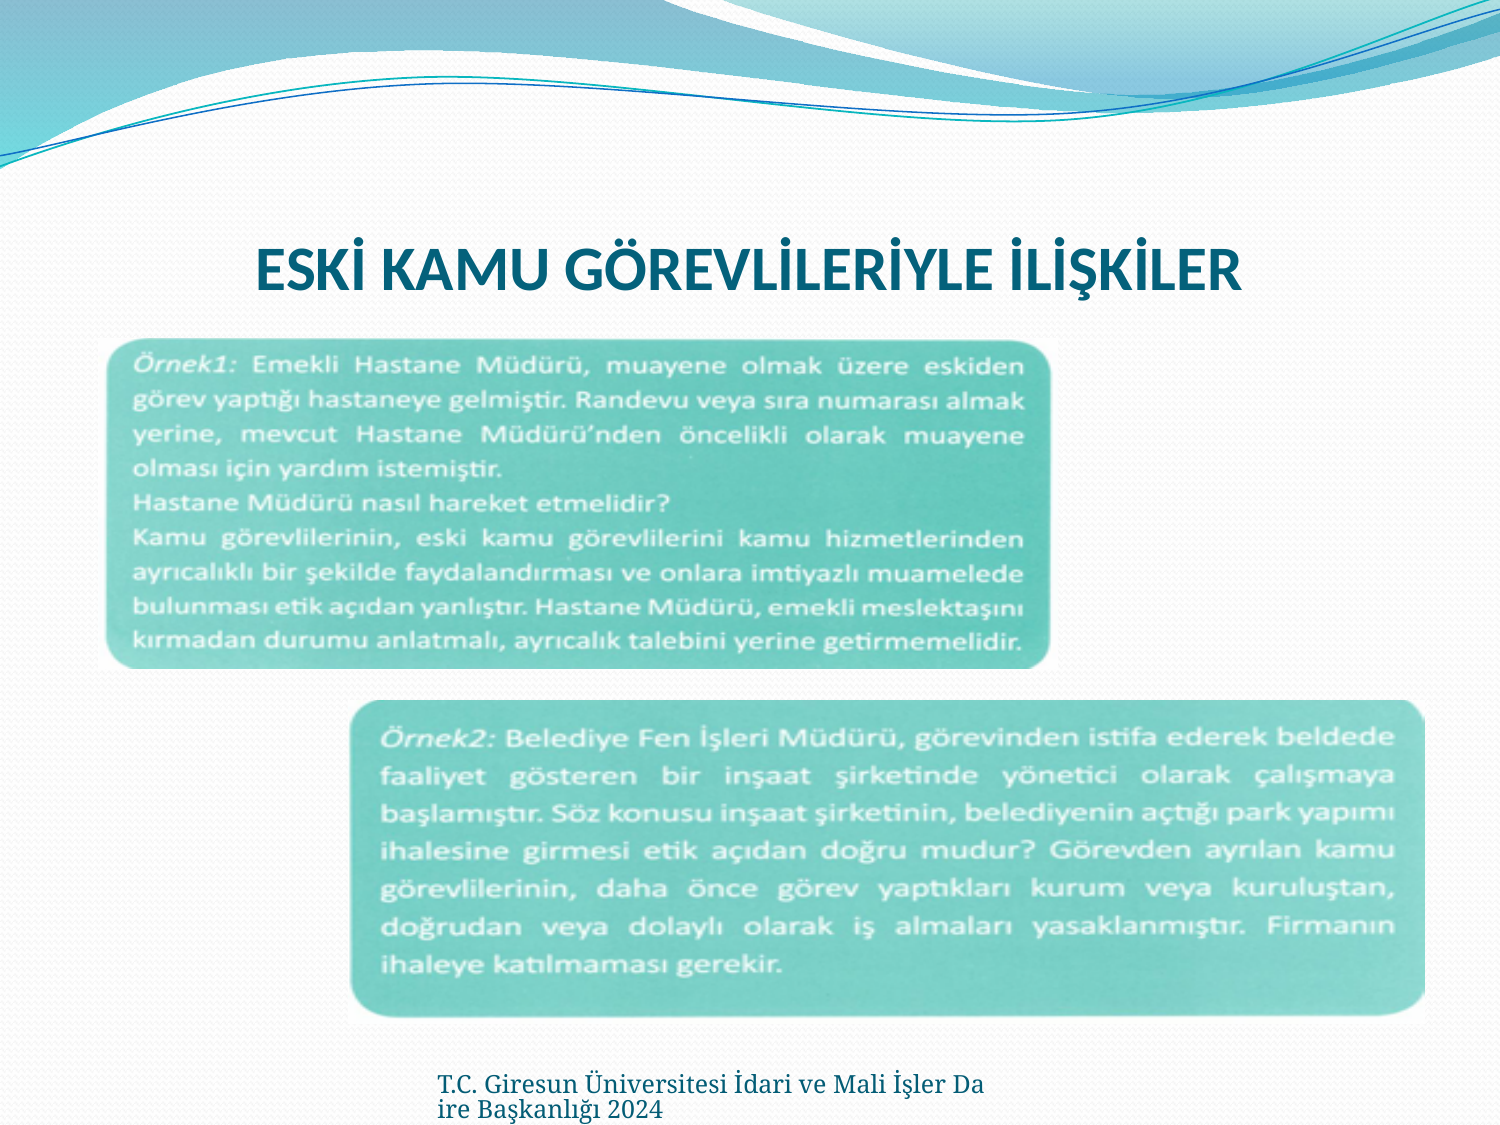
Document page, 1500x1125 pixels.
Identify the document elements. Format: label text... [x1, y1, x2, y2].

footer T.C. Giresun Üniversitesi İdari ve Mali İşler Daire Başkanlığı 2024 [437, 1042, 988, 1103]
picture [348, 700, 1426, 1024]
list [98, 337, 1058, 670]
title ESKİ KAMU GÖREVLİLERİYLE İLİŞKİLER [75, 115, 1425, 303]
